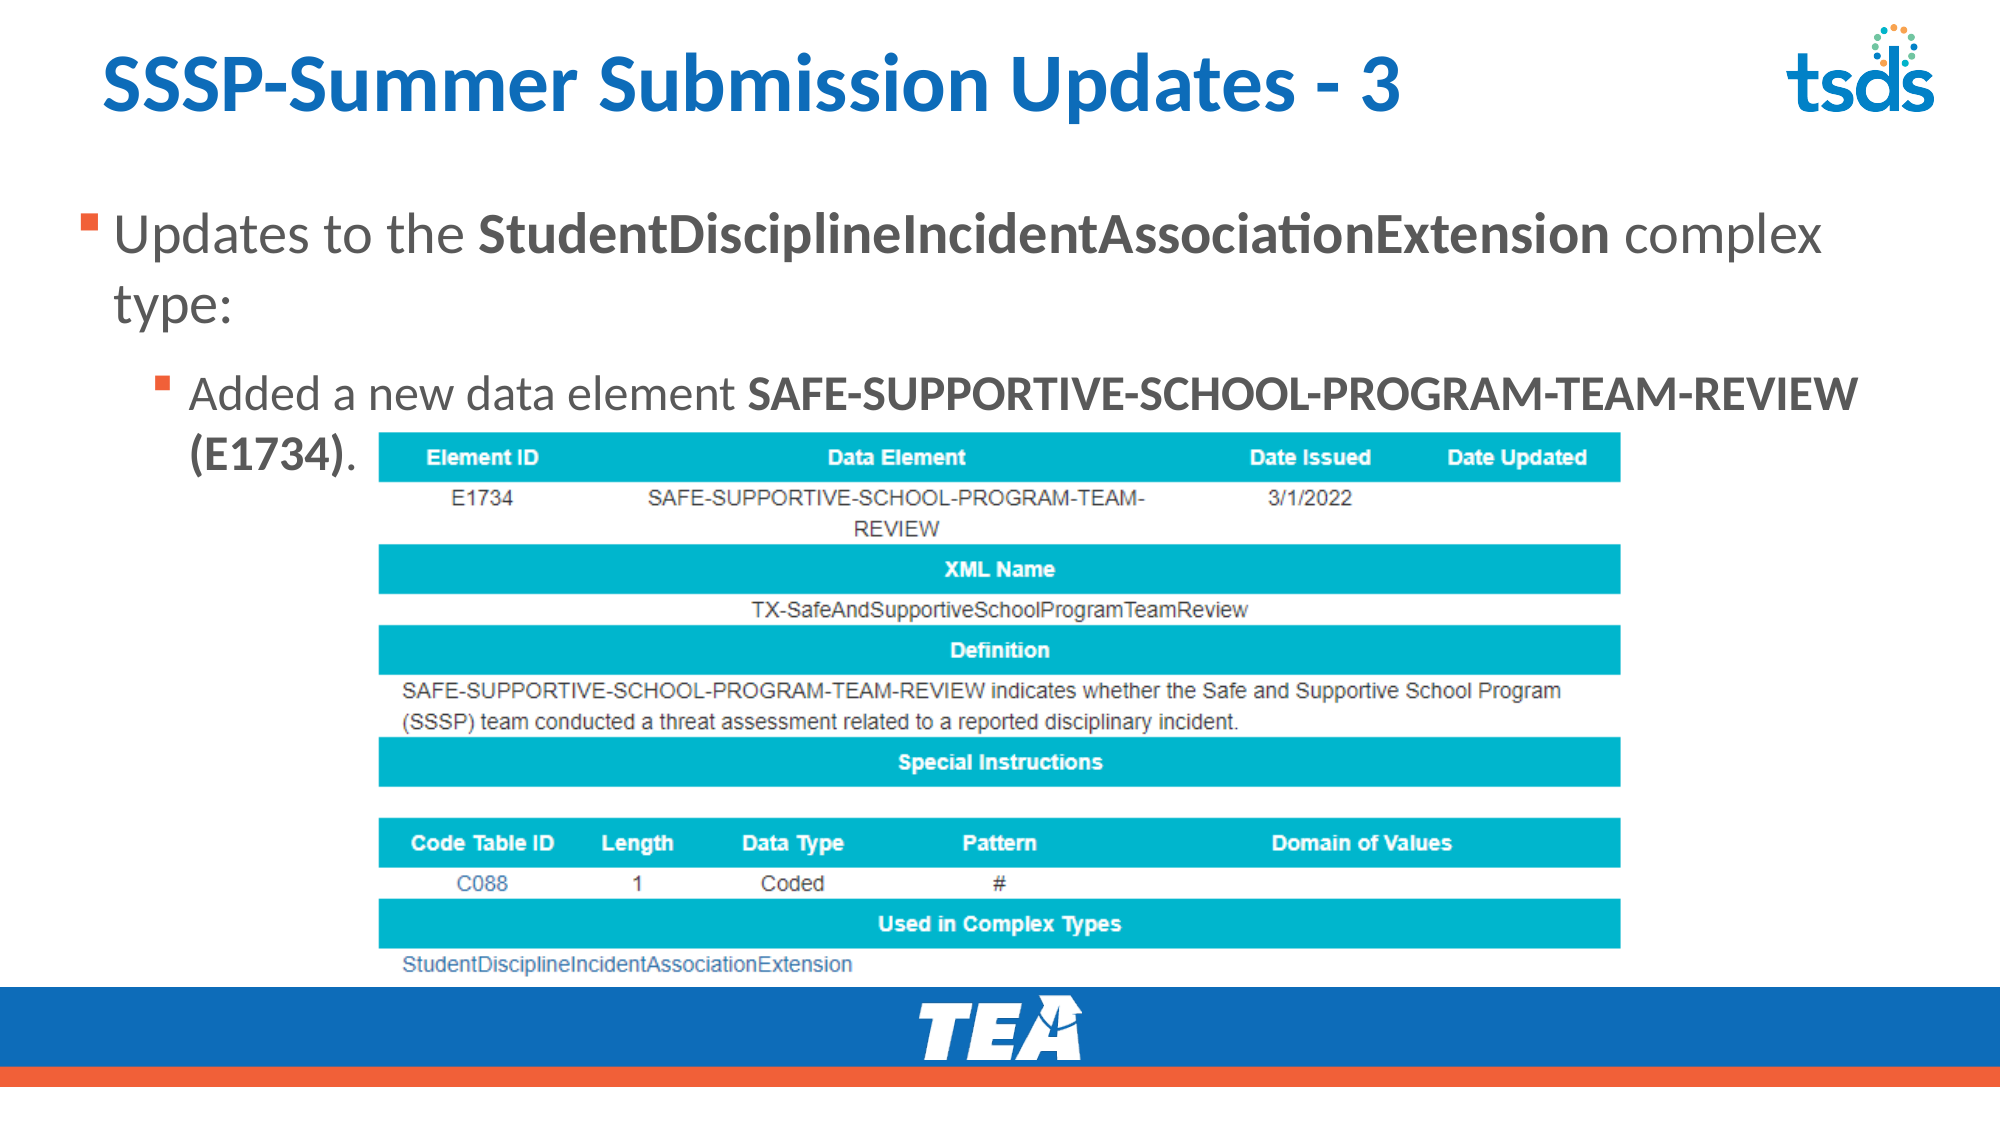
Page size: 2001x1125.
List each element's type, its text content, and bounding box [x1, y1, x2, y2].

title SSSP-Summer Submission Updates - 3 [87, 23, 1913, 147]
text_box Updates to the StudentDisciplineIncidentAssociationExtension complex type: Added a new data element SAFE-SUPPORTIVE-SCHOOL-PROGRAM-TEAM-REVIEW (E1734). [61, 187, 1939, 902]
picture [376, 431, 1624, 983]
picture [1913, 24, 1934, 112]
picture [918, 994, 1082, 1060]
